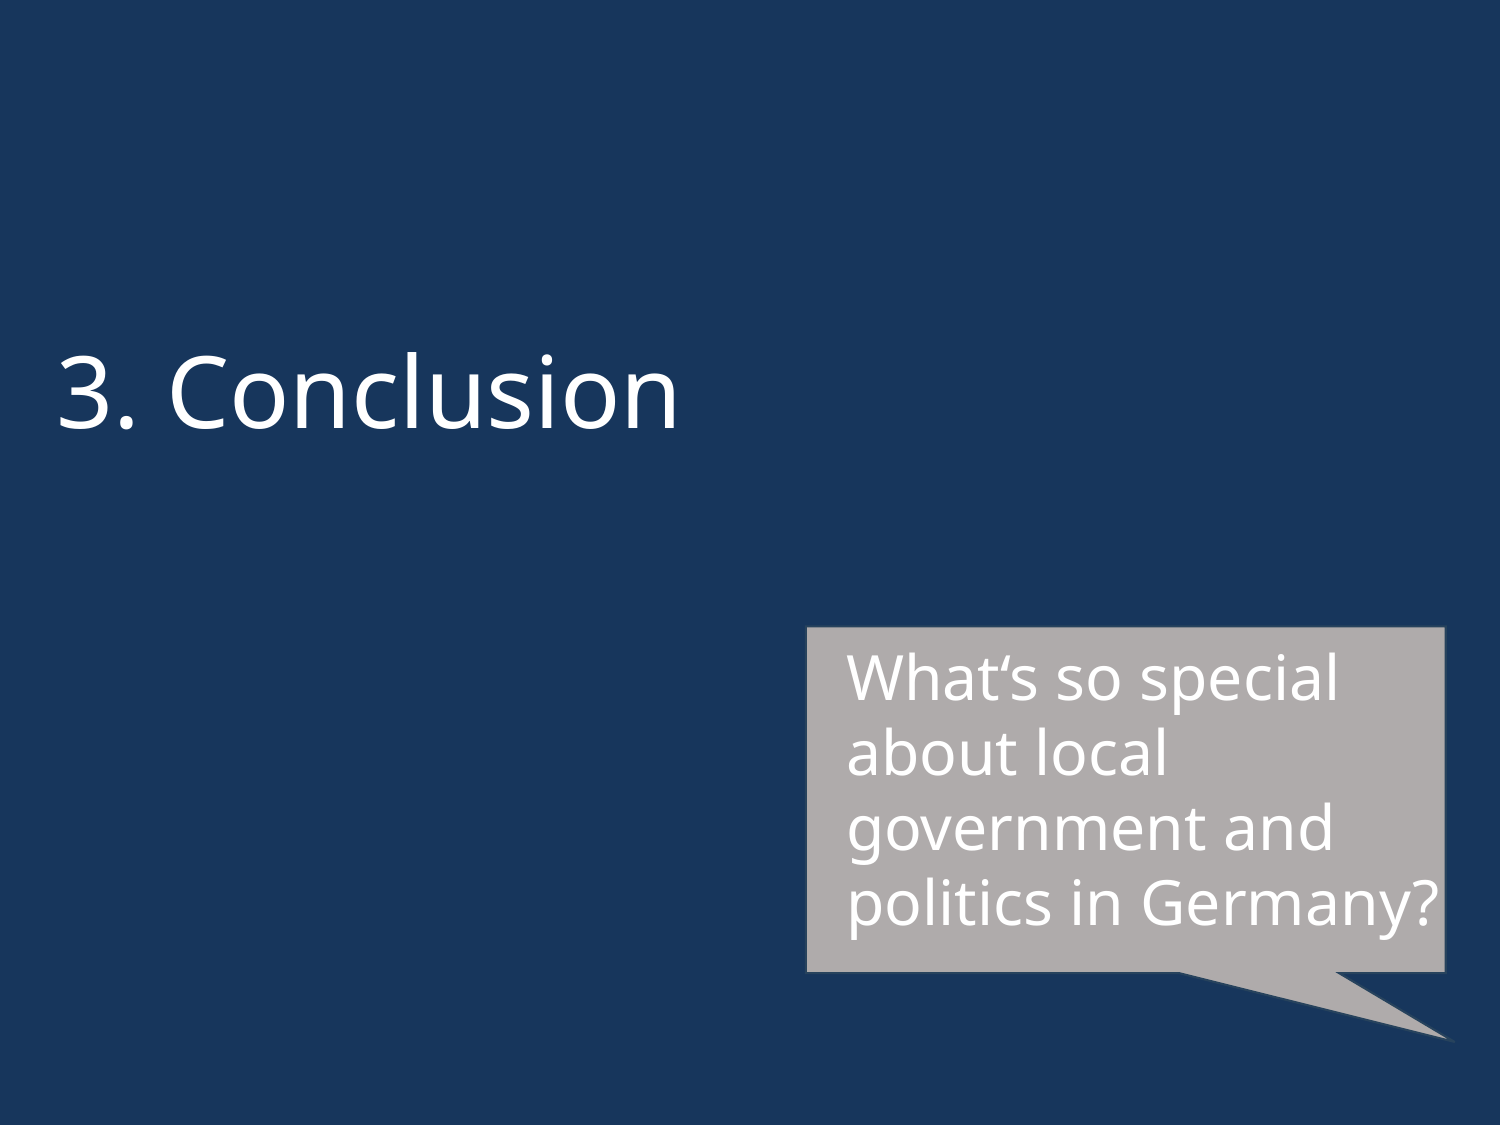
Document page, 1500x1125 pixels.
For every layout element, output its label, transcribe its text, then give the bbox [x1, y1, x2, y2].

text_box [804, 625, 1456, 1043]
text_box [0, 0, 1500, 1125]
text_box 3. Conclusion [56, 328, 1446, 449]
text_box What‘s so special about local government and politics in Germany? [846, 638, 1446, 939]
